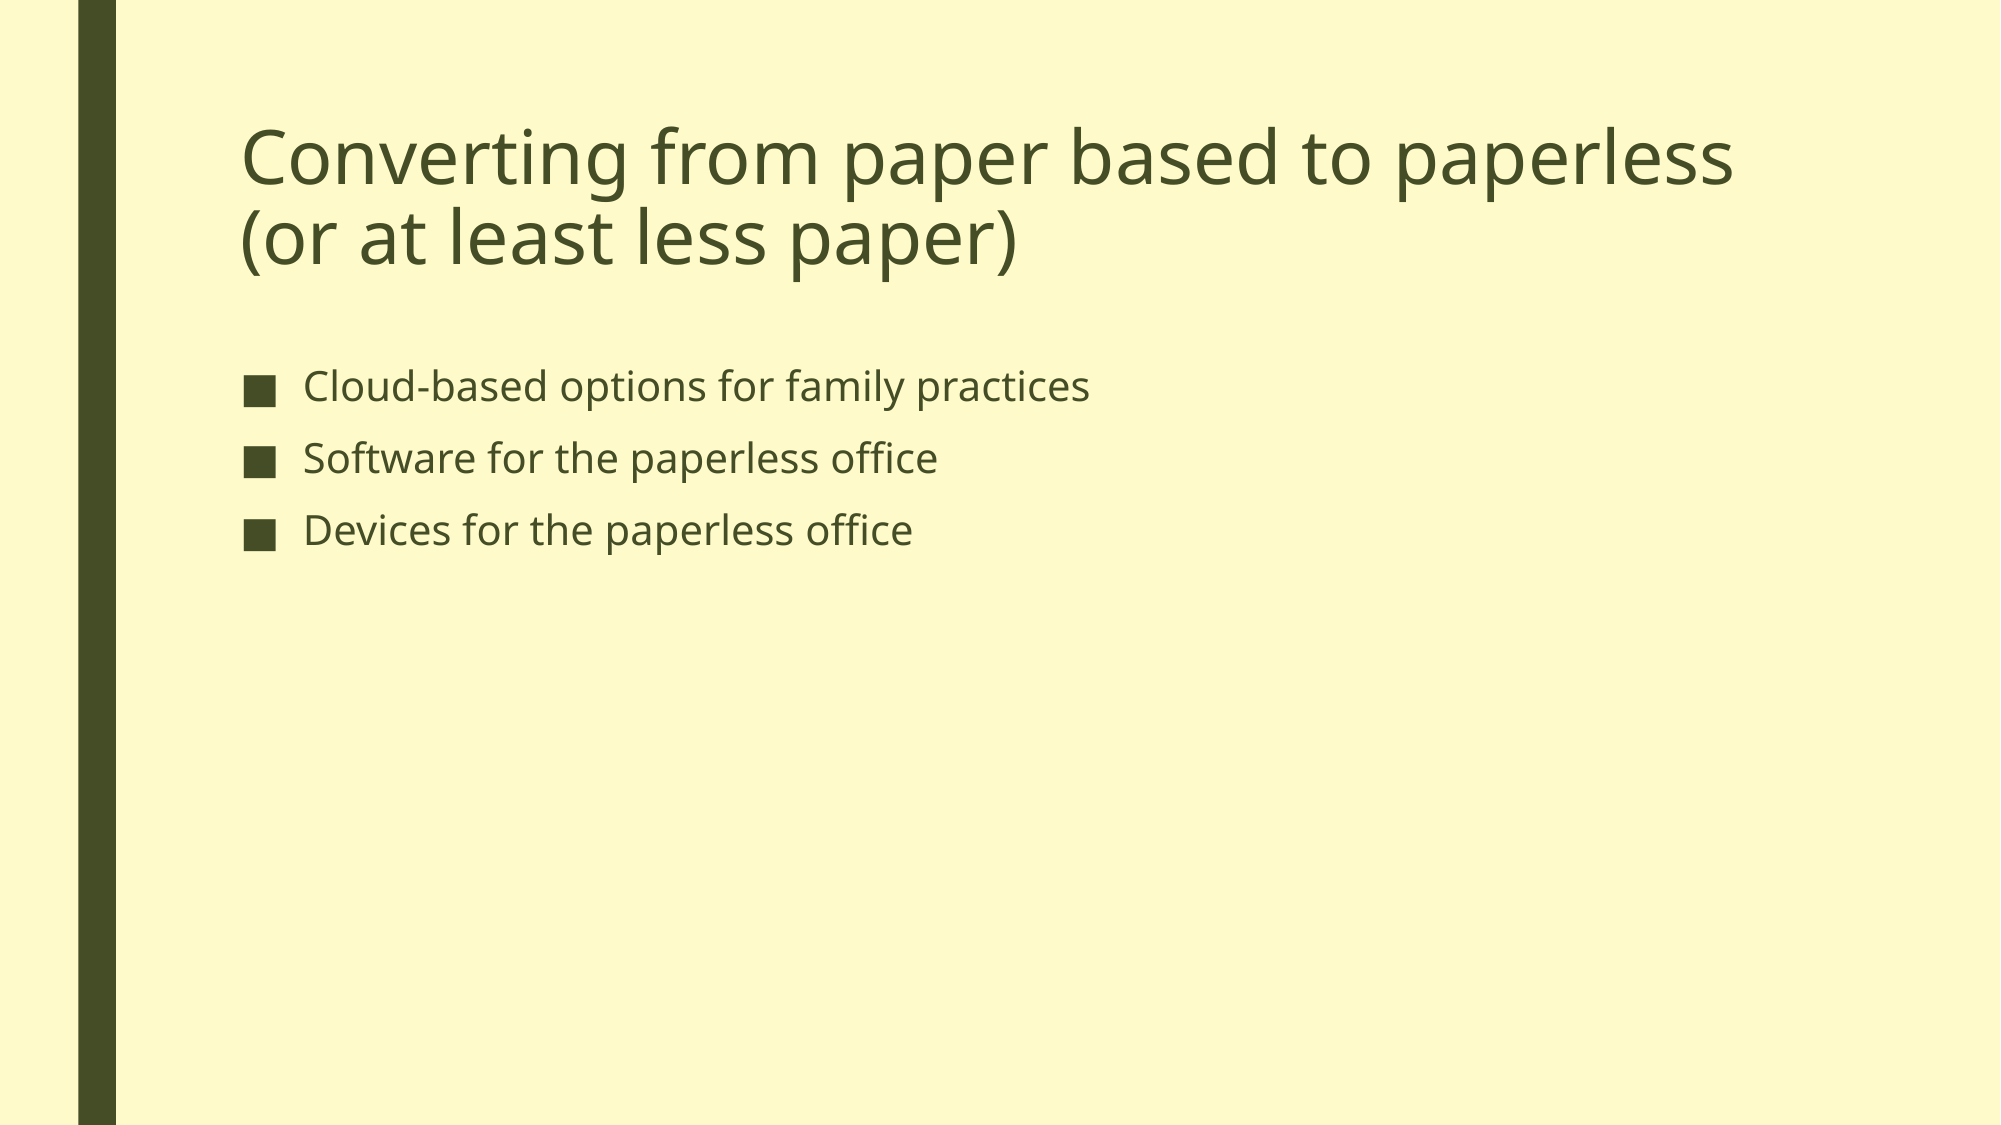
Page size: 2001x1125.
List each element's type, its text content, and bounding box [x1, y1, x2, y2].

title Converting from paper based to paperless (or at least less paper) [225, 112, 1800, 356]
list Cloud-based options for family practices Software for the paperless office Devices for the paperless office [225, 356, 1800, 692]
